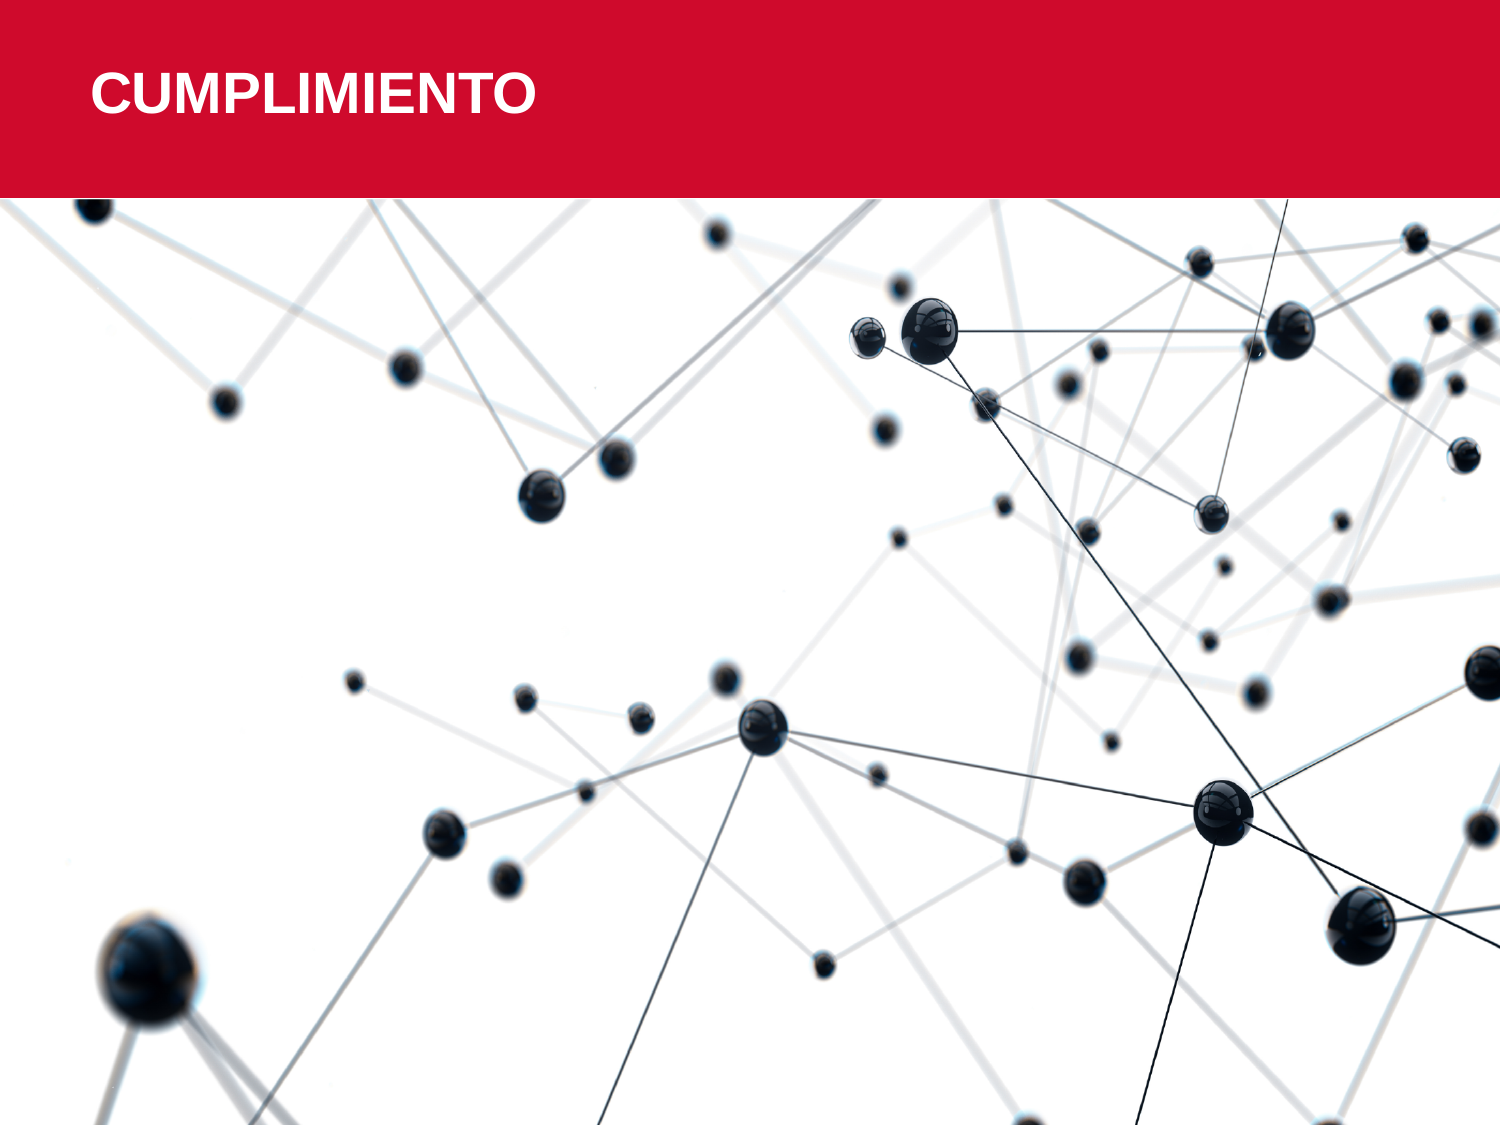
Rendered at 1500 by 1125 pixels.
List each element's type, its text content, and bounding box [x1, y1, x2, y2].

picture [0, 127, 1500, 1125]
title CUMPLIMIENTO [75, 47, 1425, 235]
